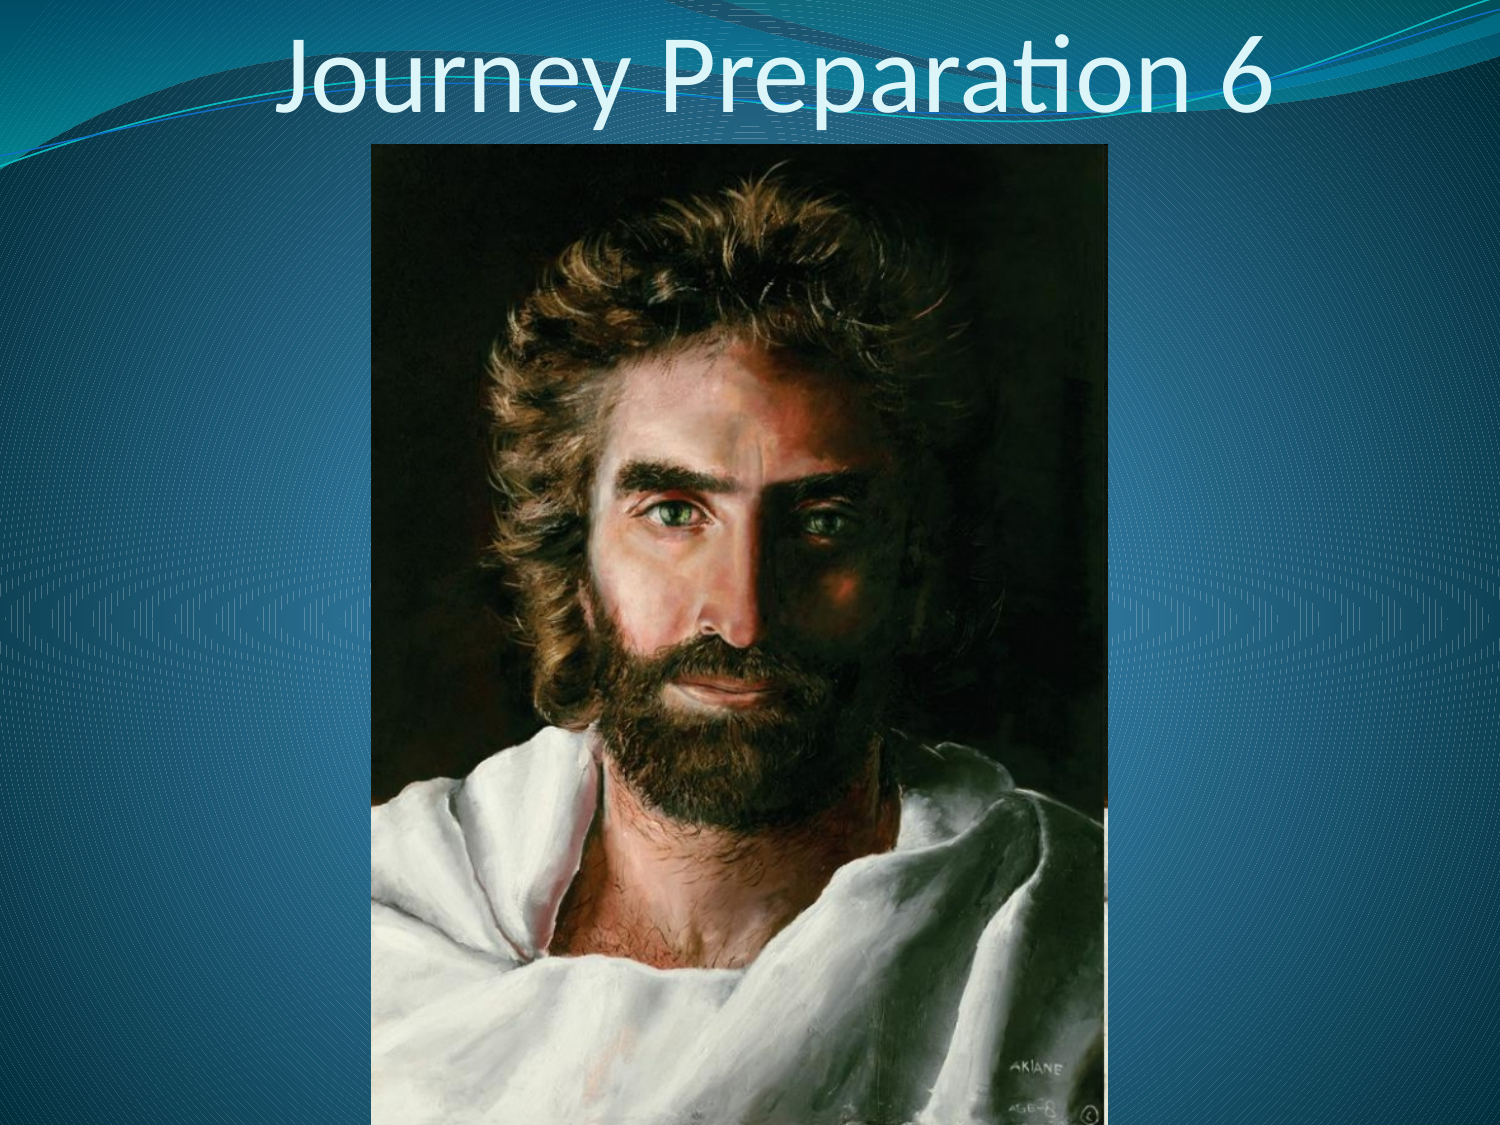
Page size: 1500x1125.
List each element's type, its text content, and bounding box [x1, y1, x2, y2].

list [371, 144, 1108, 1125]
title Journey Preparation 6 [100, 0, 1451, 117]
